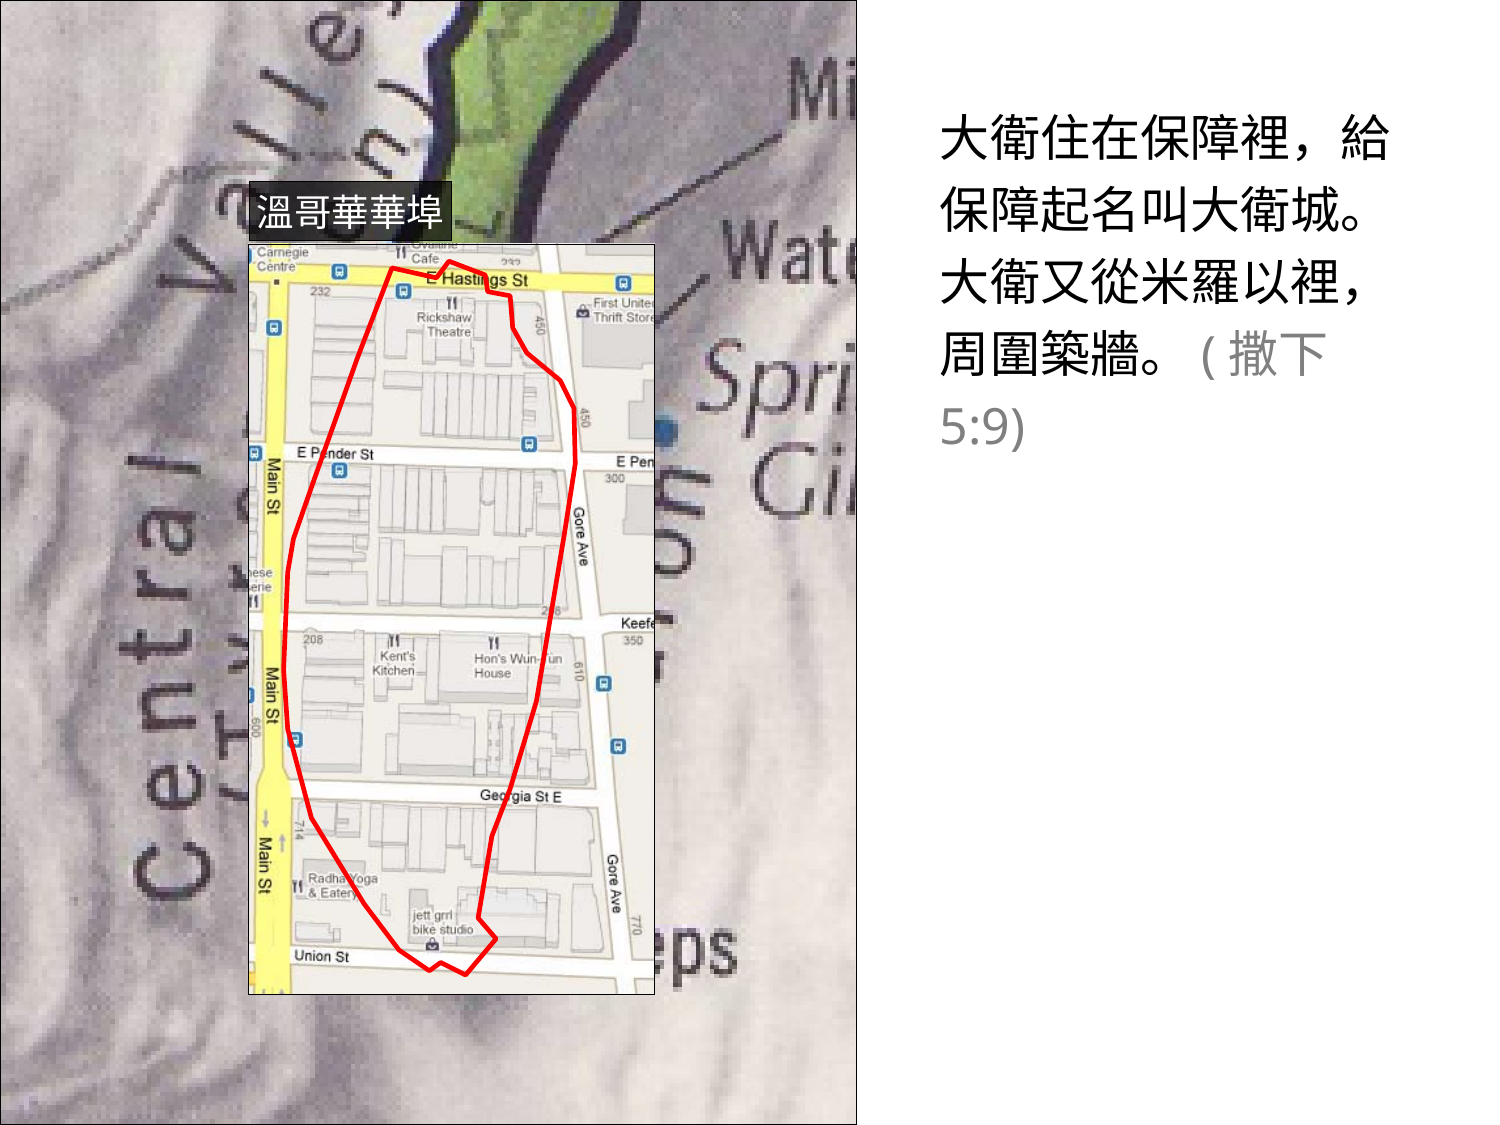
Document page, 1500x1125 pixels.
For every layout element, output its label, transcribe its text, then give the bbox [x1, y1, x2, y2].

text_box 大衛住在保障裡，給保障起名叫大衛城。大衛又從米羅以裡，周圍築牆。(撒下5:9) [932, 87, 1430, 463]
picture [0, 0, 857, 1125]
